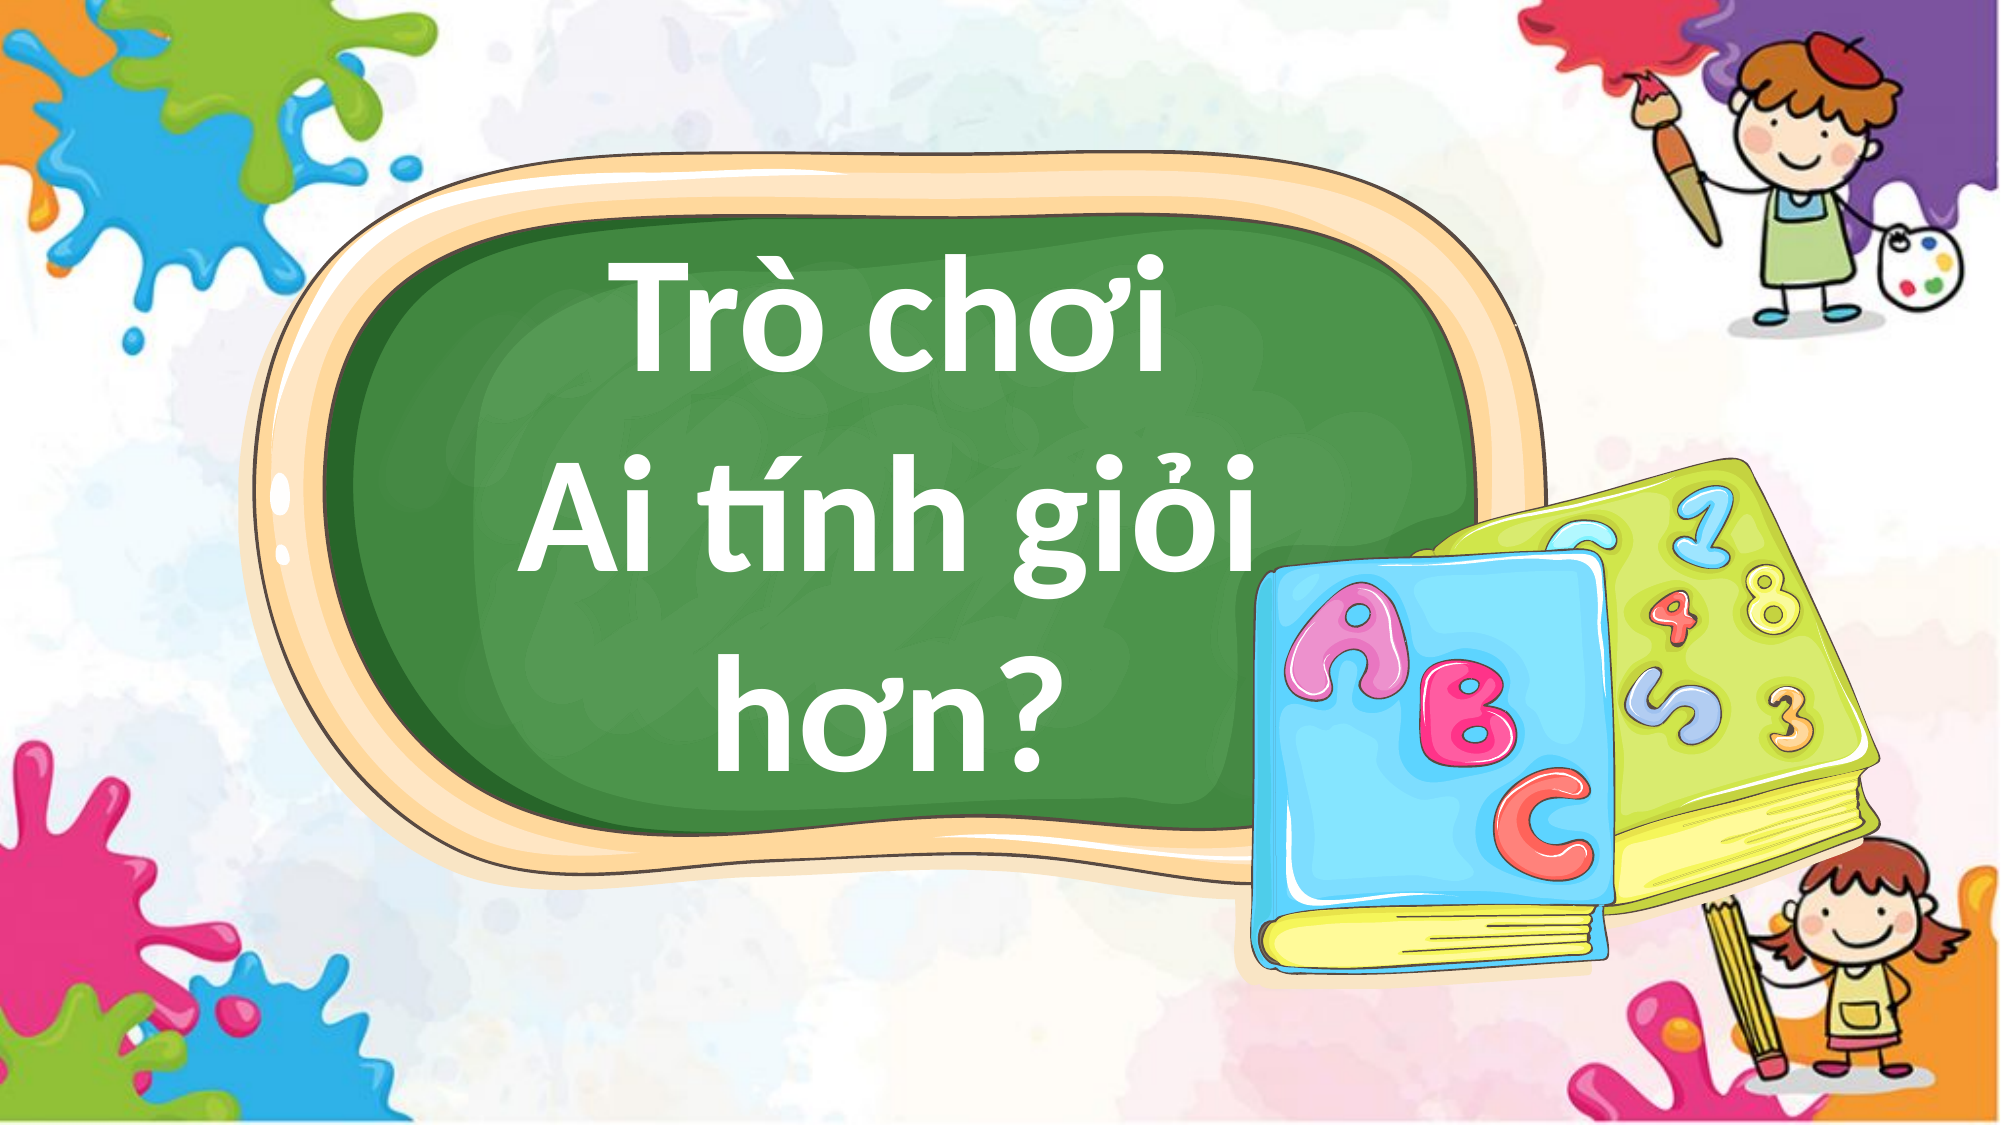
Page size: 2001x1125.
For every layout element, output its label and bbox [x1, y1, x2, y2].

picture [0, 0, 2001, 1125]
text_box [238, 149, 1883, 990]
